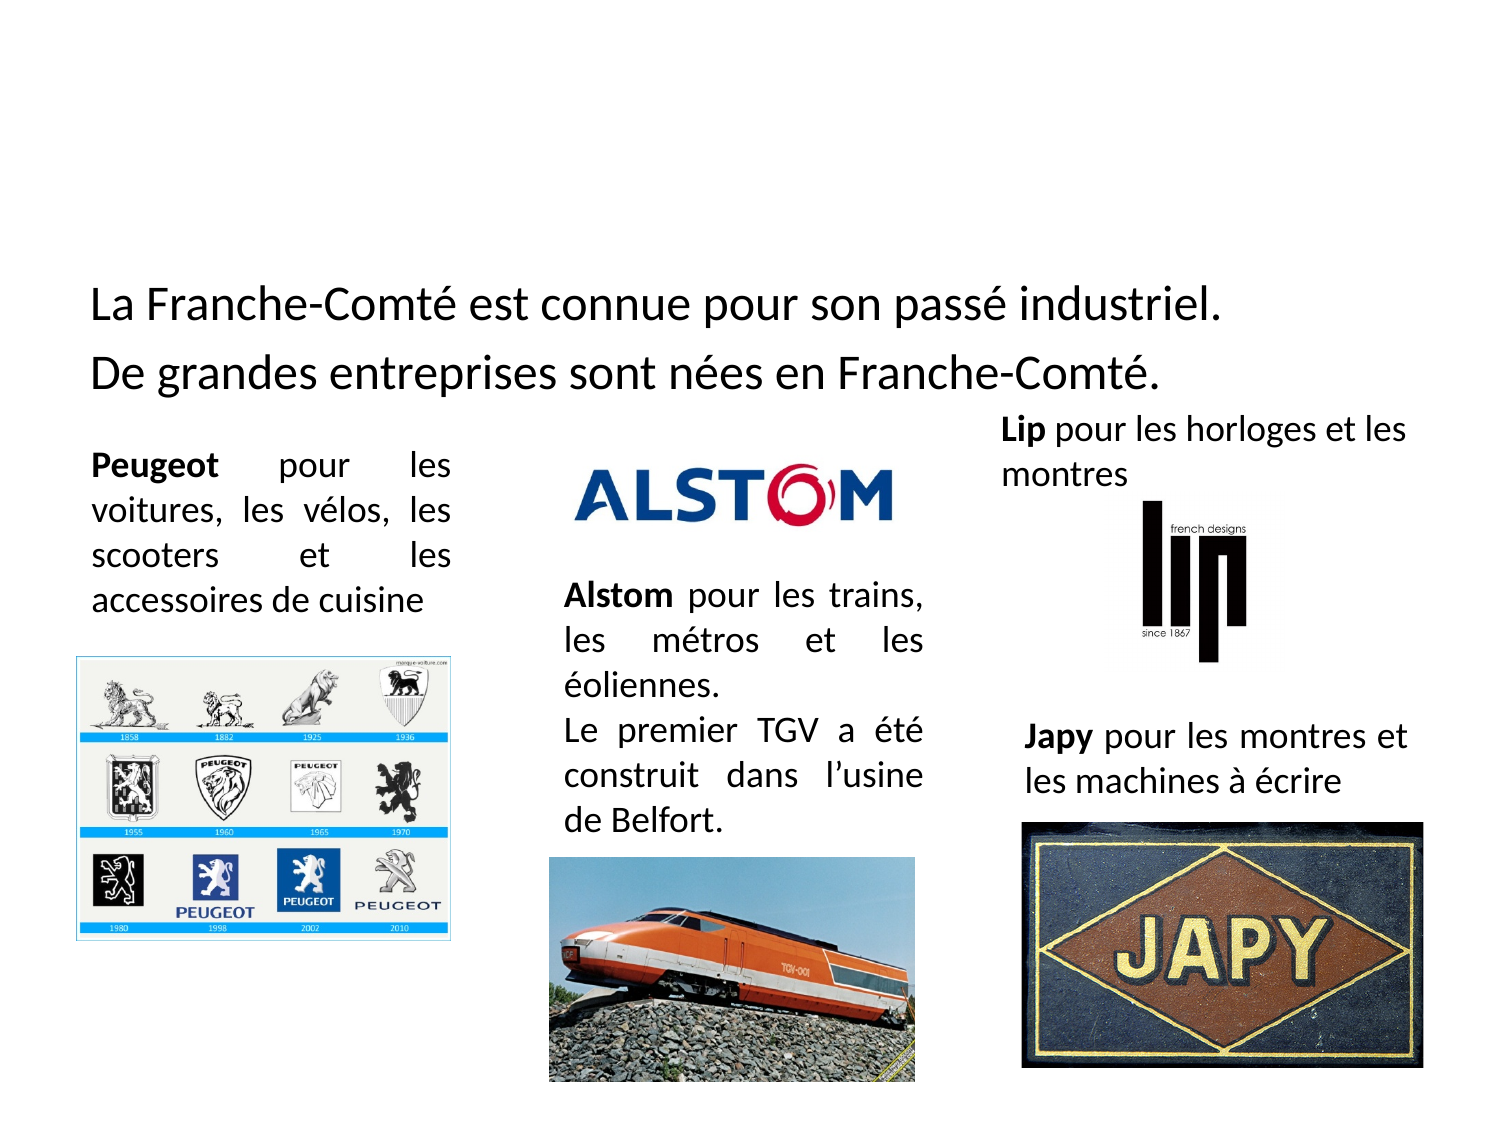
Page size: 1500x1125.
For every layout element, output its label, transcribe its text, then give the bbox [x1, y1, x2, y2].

picture [1104, 491, 1286, 673]
picture [76, 656, 451, 941]
text_box Alstom pour les trains, les métros et les éoliennes. Le premier TGV a été construit dans l’usine de Belfort. [549, 562, 939, 893]
picture [548, 857, 915, 1083]
text_box Peugeot pour les voitures, les vélos, les scooters et les accessoires de cuisine [76, 432, 467, 673]
list La Franche-Comté est connue pour son passé industriel. De grandes entreprises sont nées en Franche-Comté. [75, 262, 1425, 421]
text_box Japy pour les montres et les machines à écrire [1009, 704, 1424, 809]
picture [1021, 822, 1424, 1068]
text_box Lip pour les horloges et les montres [986, 397, 1424, 547]
picture [548, 444, 916, 545]
